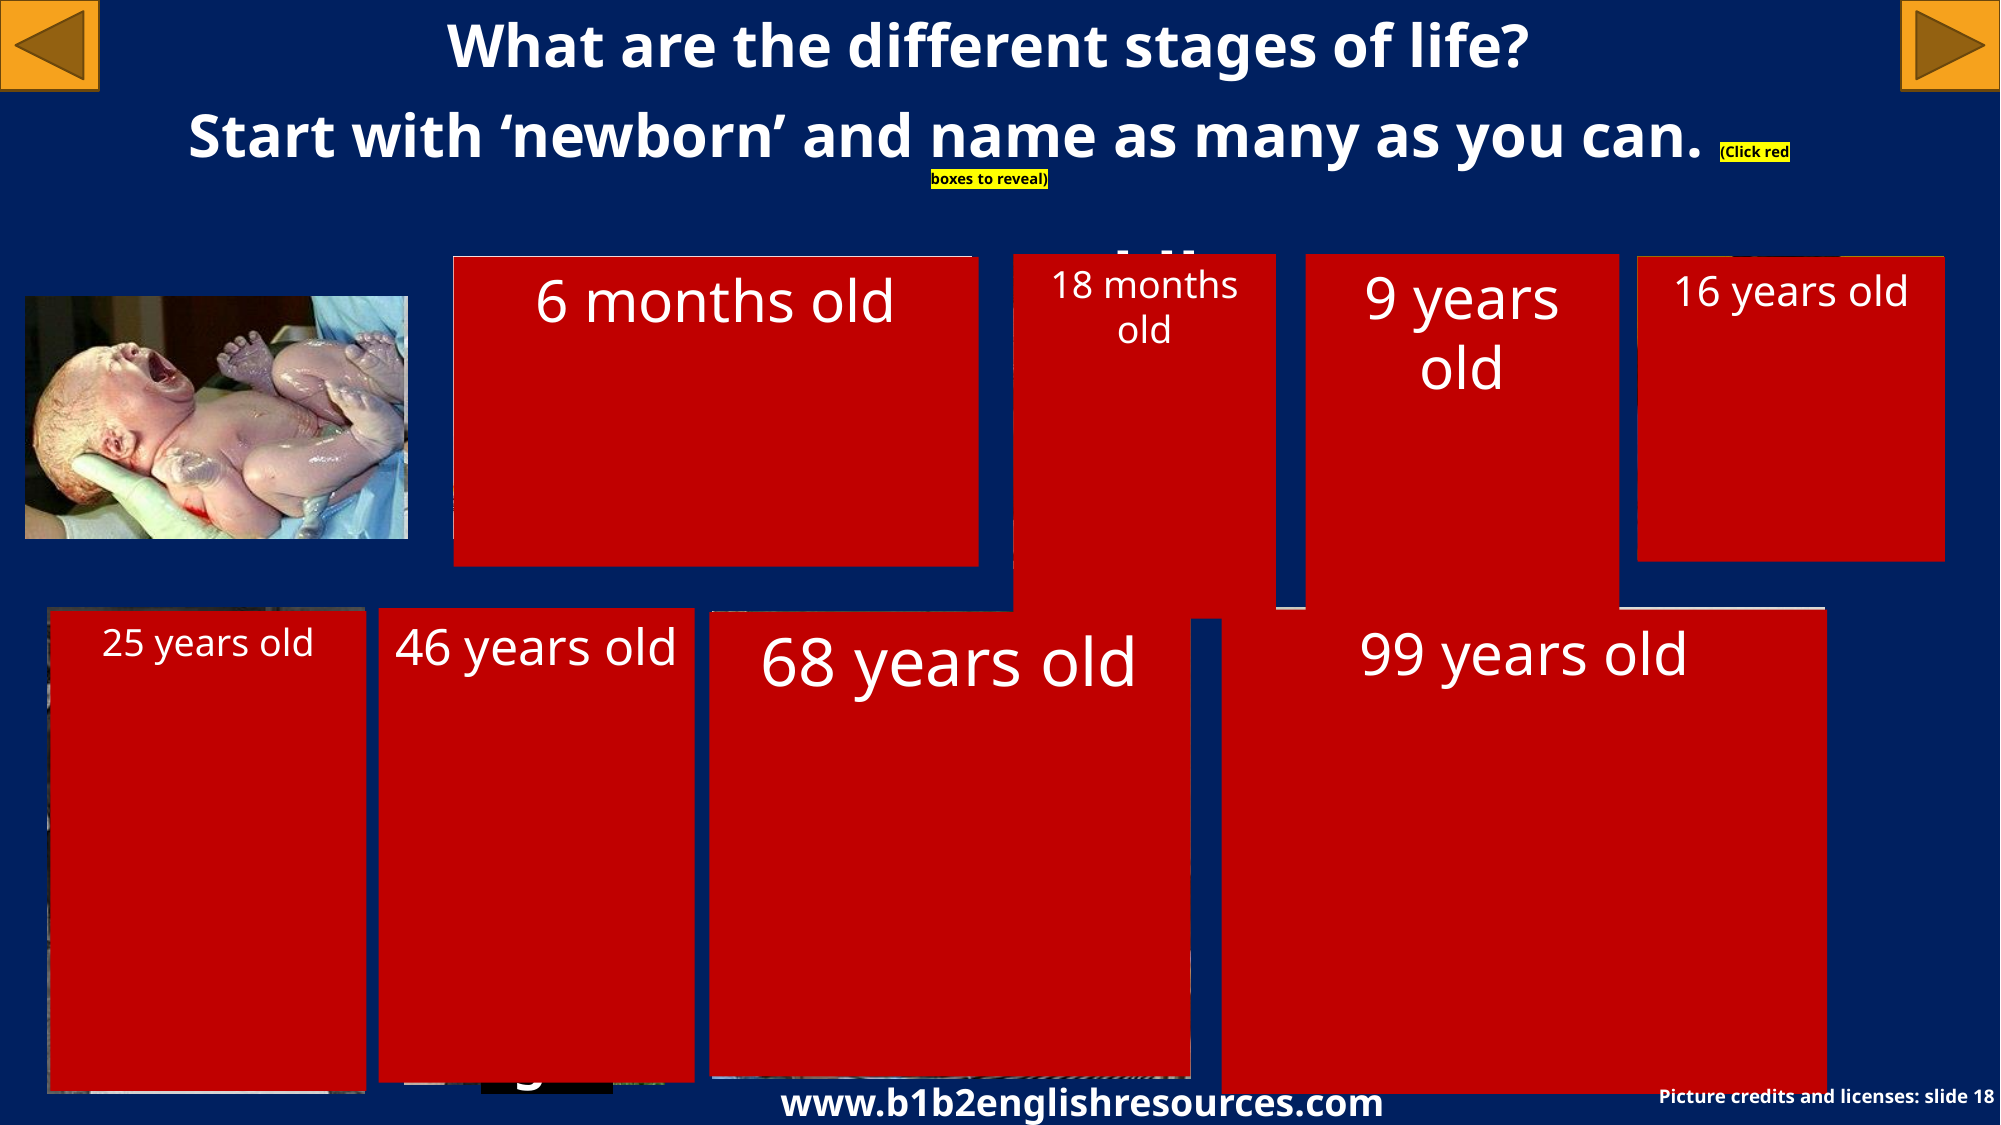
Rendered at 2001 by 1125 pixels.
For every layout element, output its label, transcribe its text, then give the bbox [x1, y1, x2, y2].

text_box 99 years old [1221, 609, 1636, 1094]
text_box Picture credits and licenses: slide 18 [1636, 1077, 2000, 1115]
text_box teen / adolescent [1649, 423, 1955, 569]
picture [453, 256, 972, 539]
picture [1637, 256, 1944, 560]
picture [1013, 254, 1269, 569]
text_box child [1313, 246, 1610, 254]
text_box toddler [996, 226, 1293, 336]
text_box 9 years old [1305, 254, 1620, 607]
picture [47, 607, 365, 1094]
text_box 46 years old [378, 608, 695, 1083]
picture [712, 611, 1191, 1079]
picture [25, 296, 408, 539]
picture [1308, 256, 1612, 539]
picture [404, 616, 665, 1085]
text_box 6 months old [453, 256, 979, 567]
picture [1224, 607, 1825, 1079]
text_box [0, 0, 100, 92]
text_box Middle aged [398, 953, 696, 1097]
text_box What are the different stages of life? Start with ‘newborn’ and name as many as you can. (Click red boxes to reveal) [171, 1, 1807, 227]
text_box [1900, 0, 2000, 92]
text_box 18 months old [1013, 254, 1276, 619]
